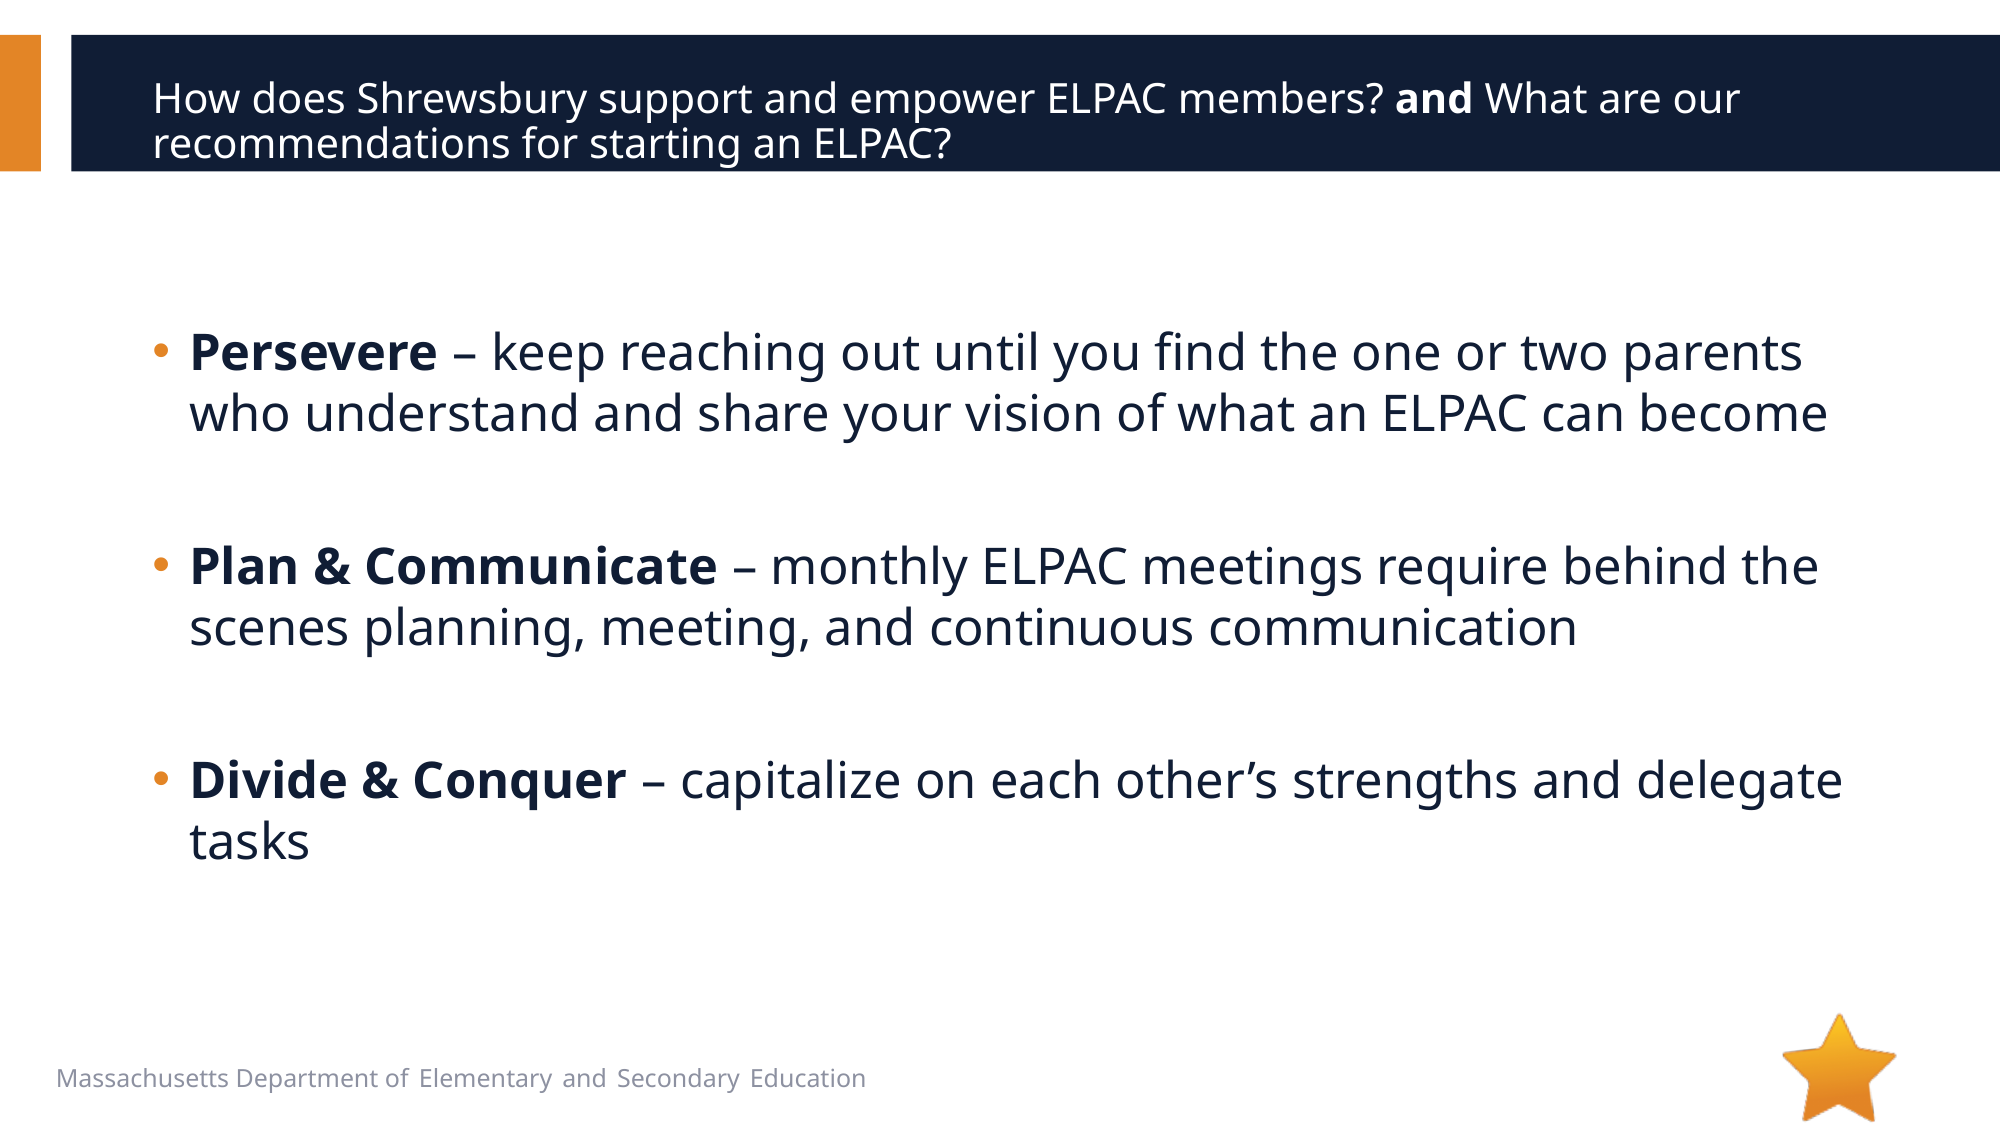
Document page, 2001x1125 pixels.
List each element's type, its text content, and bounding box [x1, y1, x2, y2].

list Persevere – keep reaching out until you find the one or two parents who understand and share your vision of what an ELPAC can become Plan & Communicate – monthly ELPAC meetings require behind the scenes planning, meeting, and continuous communication Divide & Conquer – capitalize on each other’s strengths and delegate tasks [137, 312, 1863, 886]
picture [1773, 1000, 1909, 1125]
title How does Shrewsbury support and empower ELPAC members? and What are our recommendations for starting an ELPAC? [137, 59, 1863, 181]
